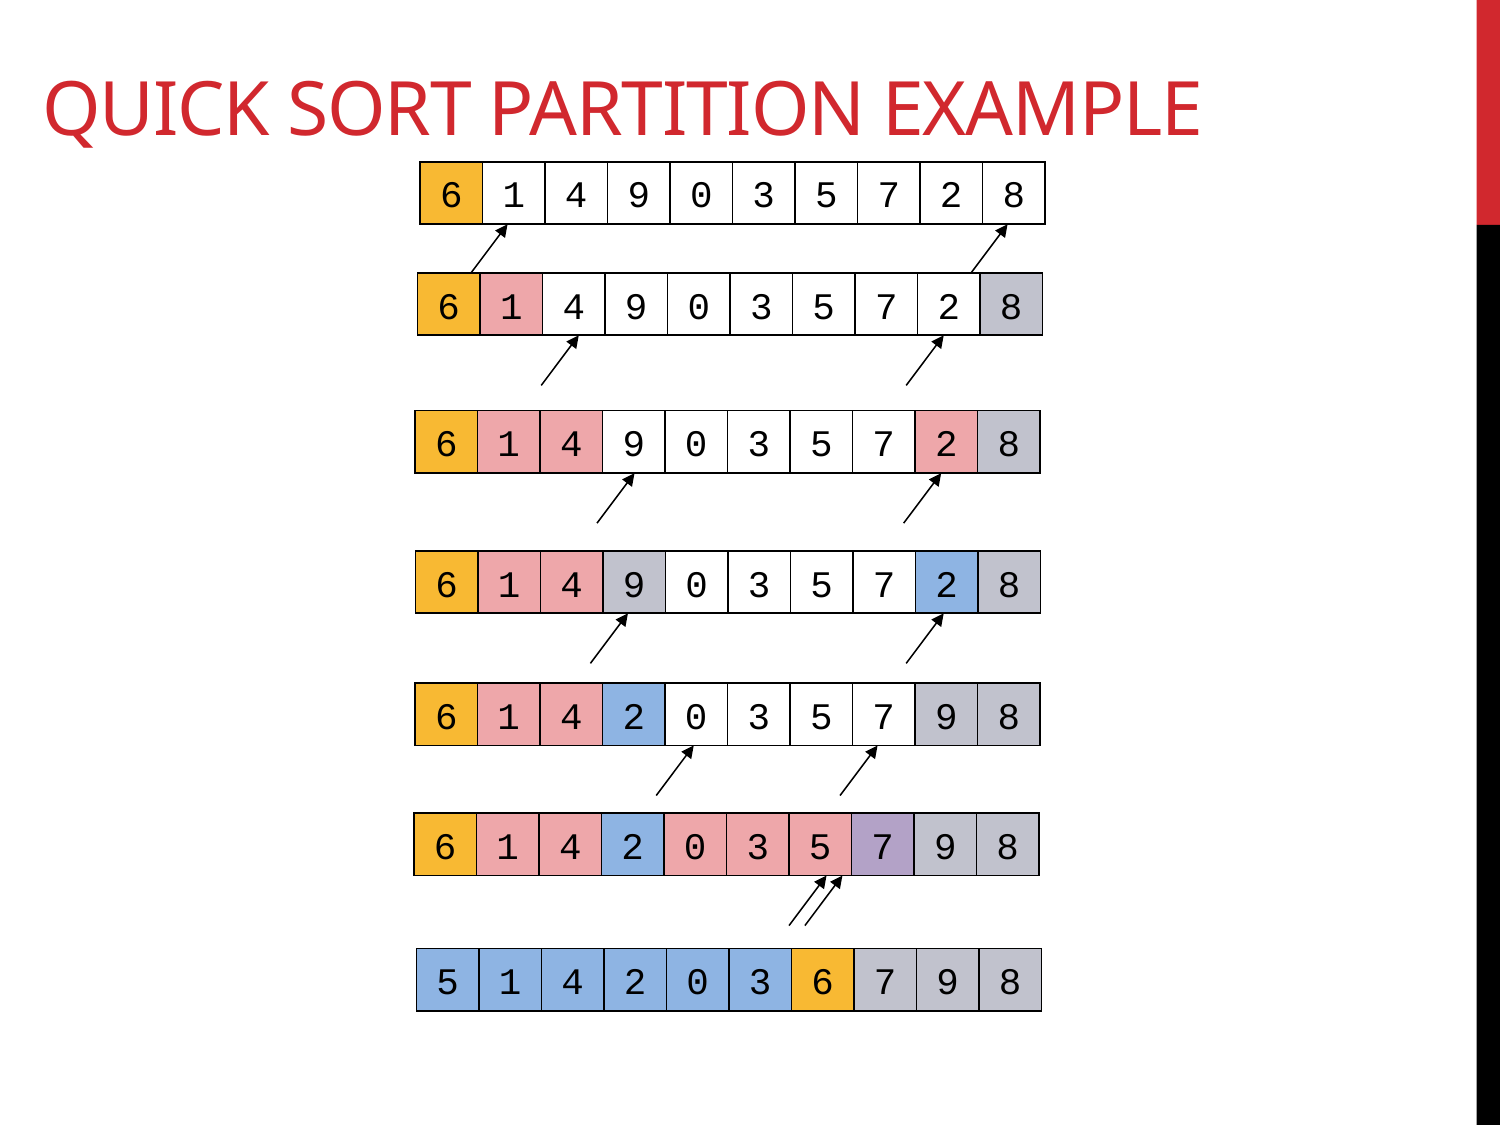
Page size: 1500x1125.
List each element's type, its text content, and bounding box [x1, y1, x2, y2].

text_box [419, 161, 1046, 269]
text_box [414, 682, 1041, 797]
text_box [413, 812, 1040, 927]
title Quick Sort Partition Example [27, 0, 1378, 158]
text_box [417, 272, 1044, 386]
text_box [415, 947, 1042, 1012]
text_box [414, 410, 1041, 524]
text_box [414, 550, 1041, 664]
